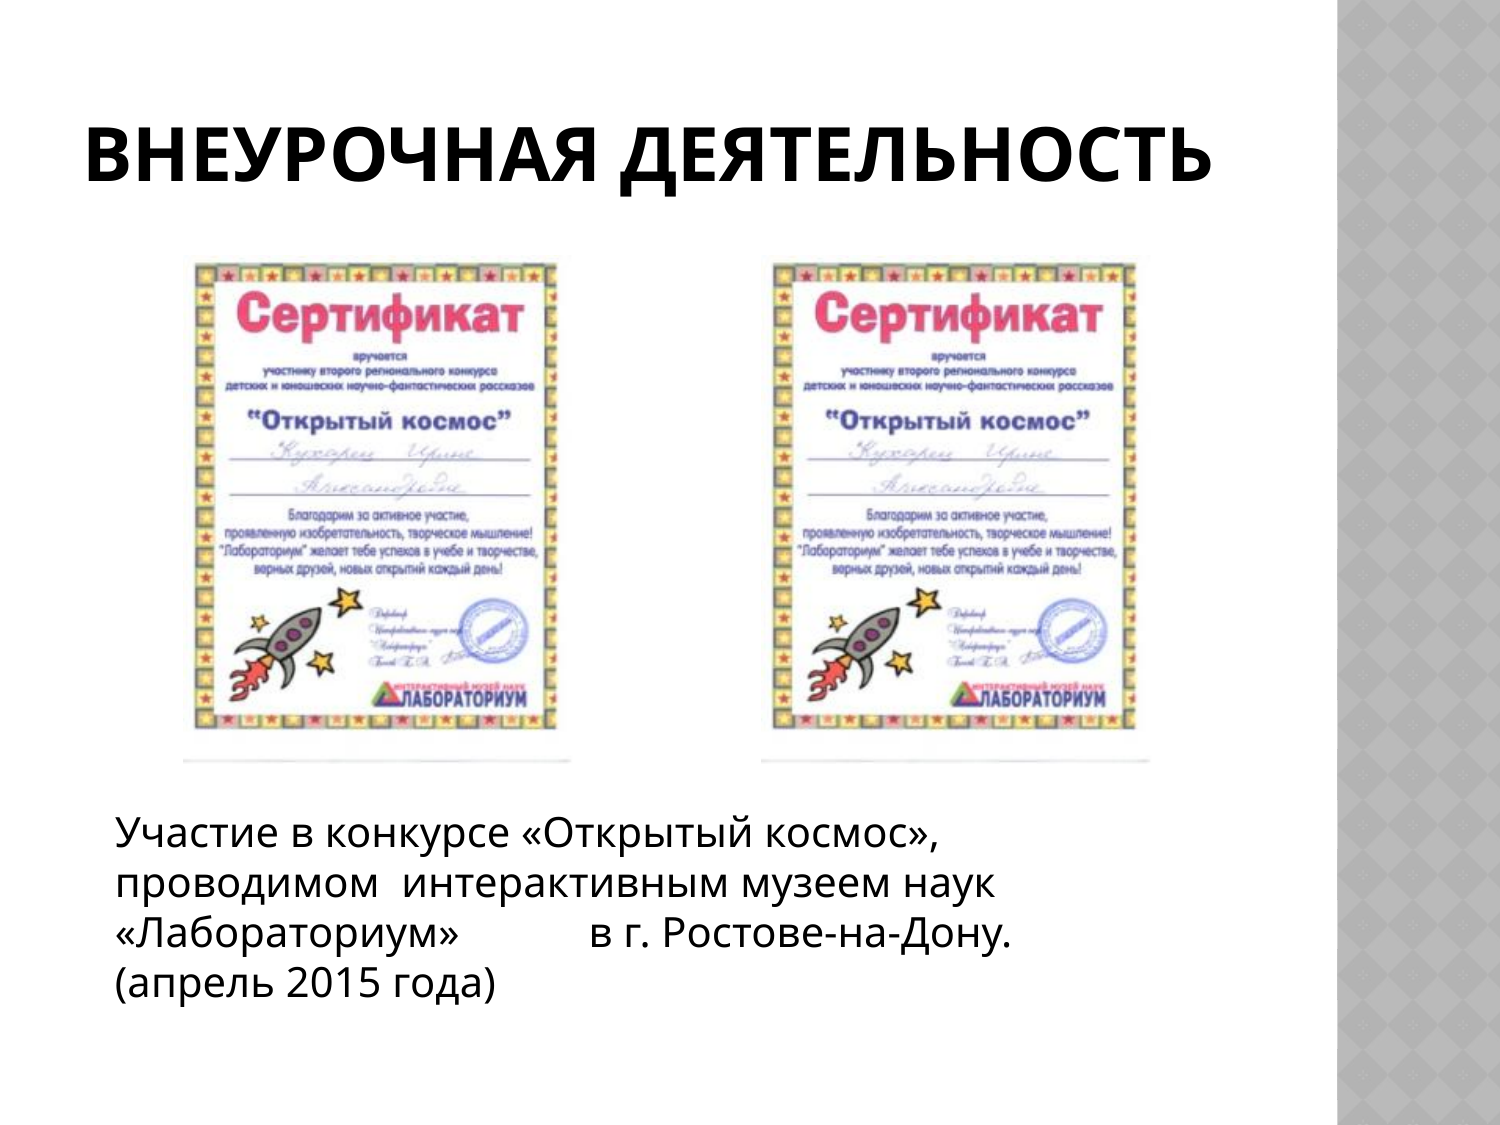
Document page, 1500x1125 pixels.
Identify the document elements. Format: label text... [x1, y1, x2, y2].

title Внеурочная деятельность [75, 52, 1263, 197]
text_box Участие в конкурсе «Открытый космос», проводимом интерактивным музеем наук «Лабораториум» в г. Ростове-на-Дону. (апрель 2015 года) [100, 798, 1187, 1014]
picture [761, 254, 1153, 764]
picture [182, 254, 574, 764]
